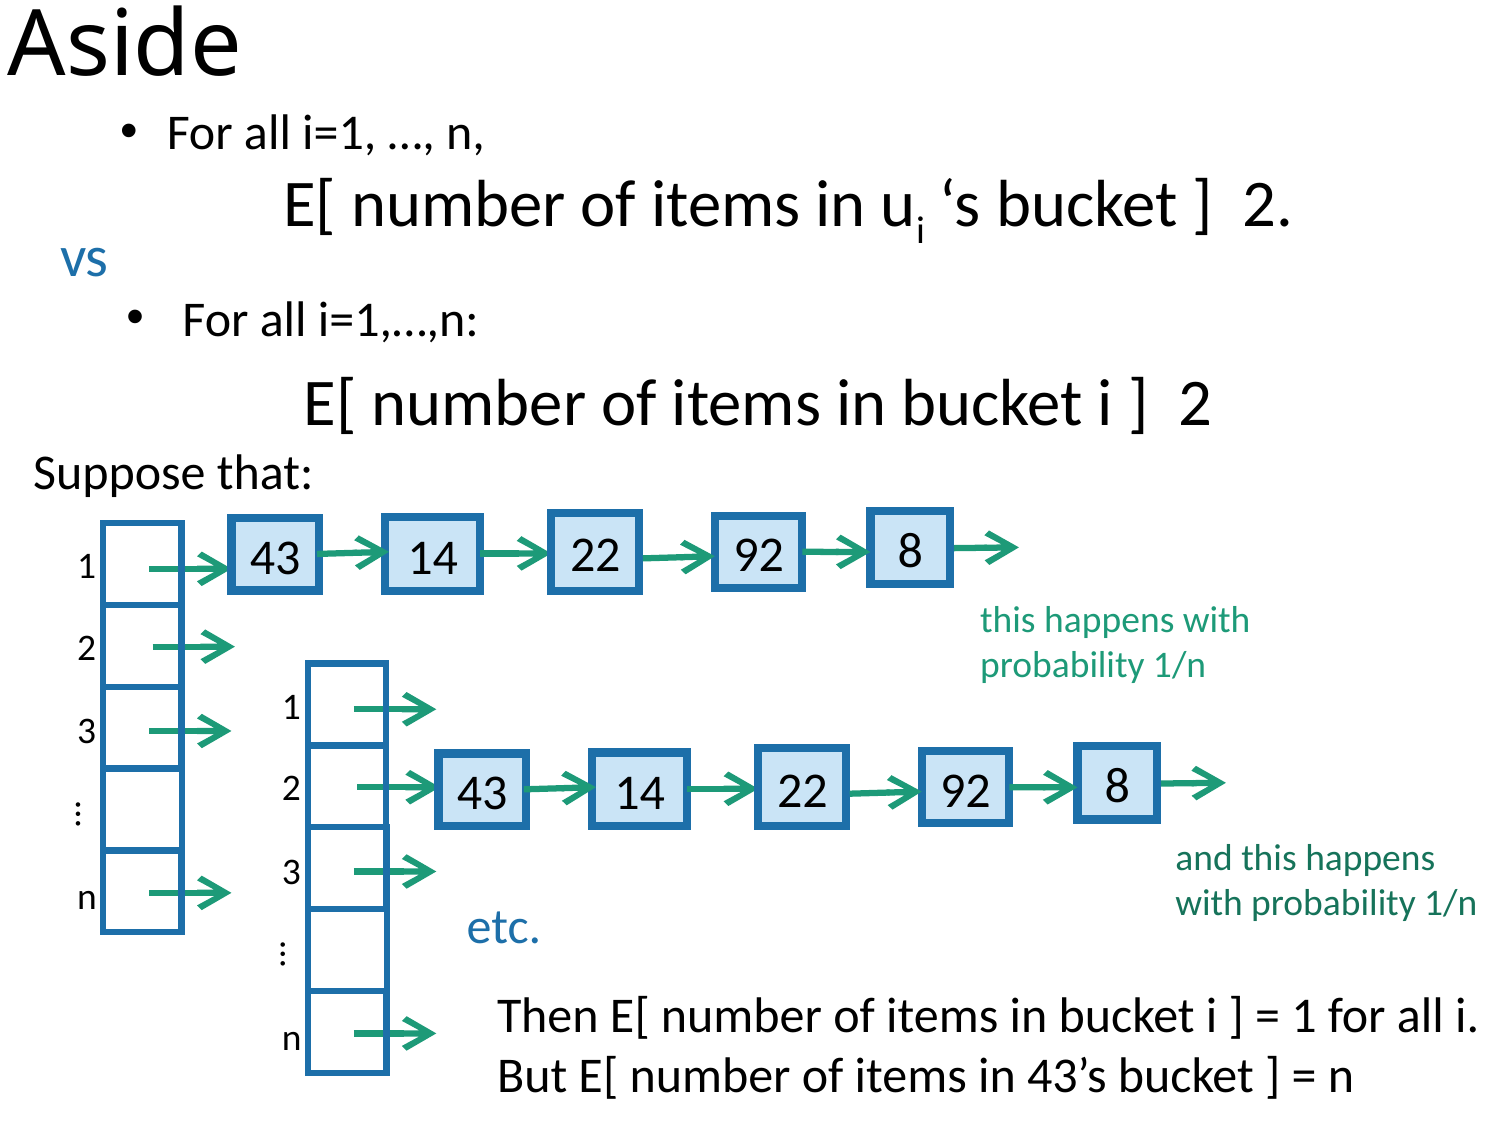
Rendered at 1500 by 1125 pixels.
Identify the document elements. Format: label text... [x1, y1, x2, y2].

text_box 43 [230, 517, 320, 591]
text_box … [61, 786, 100, 873]
text_box 14 [384, 516, 481, 592]
text_box 8 [869, 510, 951, 585]
text_box Suppose that: [18, 432, 329, 508]
text_box n [267, 1013, 305, 1065]
text_box 22 [757, 747, 847, 827]
text_box 8 [1076, 745, 1158, 820]
text_box 22 [550, 512, 640, 592]
text_box Then E[ number of items in bucket i ] = 1 for all i. But E[ number of items in 43’s bucket ] = n [482, 974, 1500, 1110]
text_box 92 [714, 515, 803, 589]
text_box 3 [267, 839, 305, 900]
text_box and this happens with probability 1/n [1160, 825, 1500, 930]
text_box n [62, 873, 100, 925]
text_box 3 [62, 698, 100, 759]
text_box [103, 522, 182, 933]
text_box 1 [267, 674, 305, 735]
text_box vs [45, 210, 260, 296]
text_box this happens with probability 1/n [965, 587, 1305, 693]
text_box 2 [267, 755, 305, 816]
text_box 14 [591, 752, 688, 827]
text_box etc. [451, 886, 840, 962]
title Aside [0, 0, 1287, 131]
text_box 2 [62, 615, 100, 675]
text_box 92 [921, 750, 1010, 824]
text_box … [266, 927, 305, 1013]
text_box 1 [62, 534, 100, 594]
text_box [307, 663, 387, 1073]
text_box 43 [437, 753, 527, 827]
